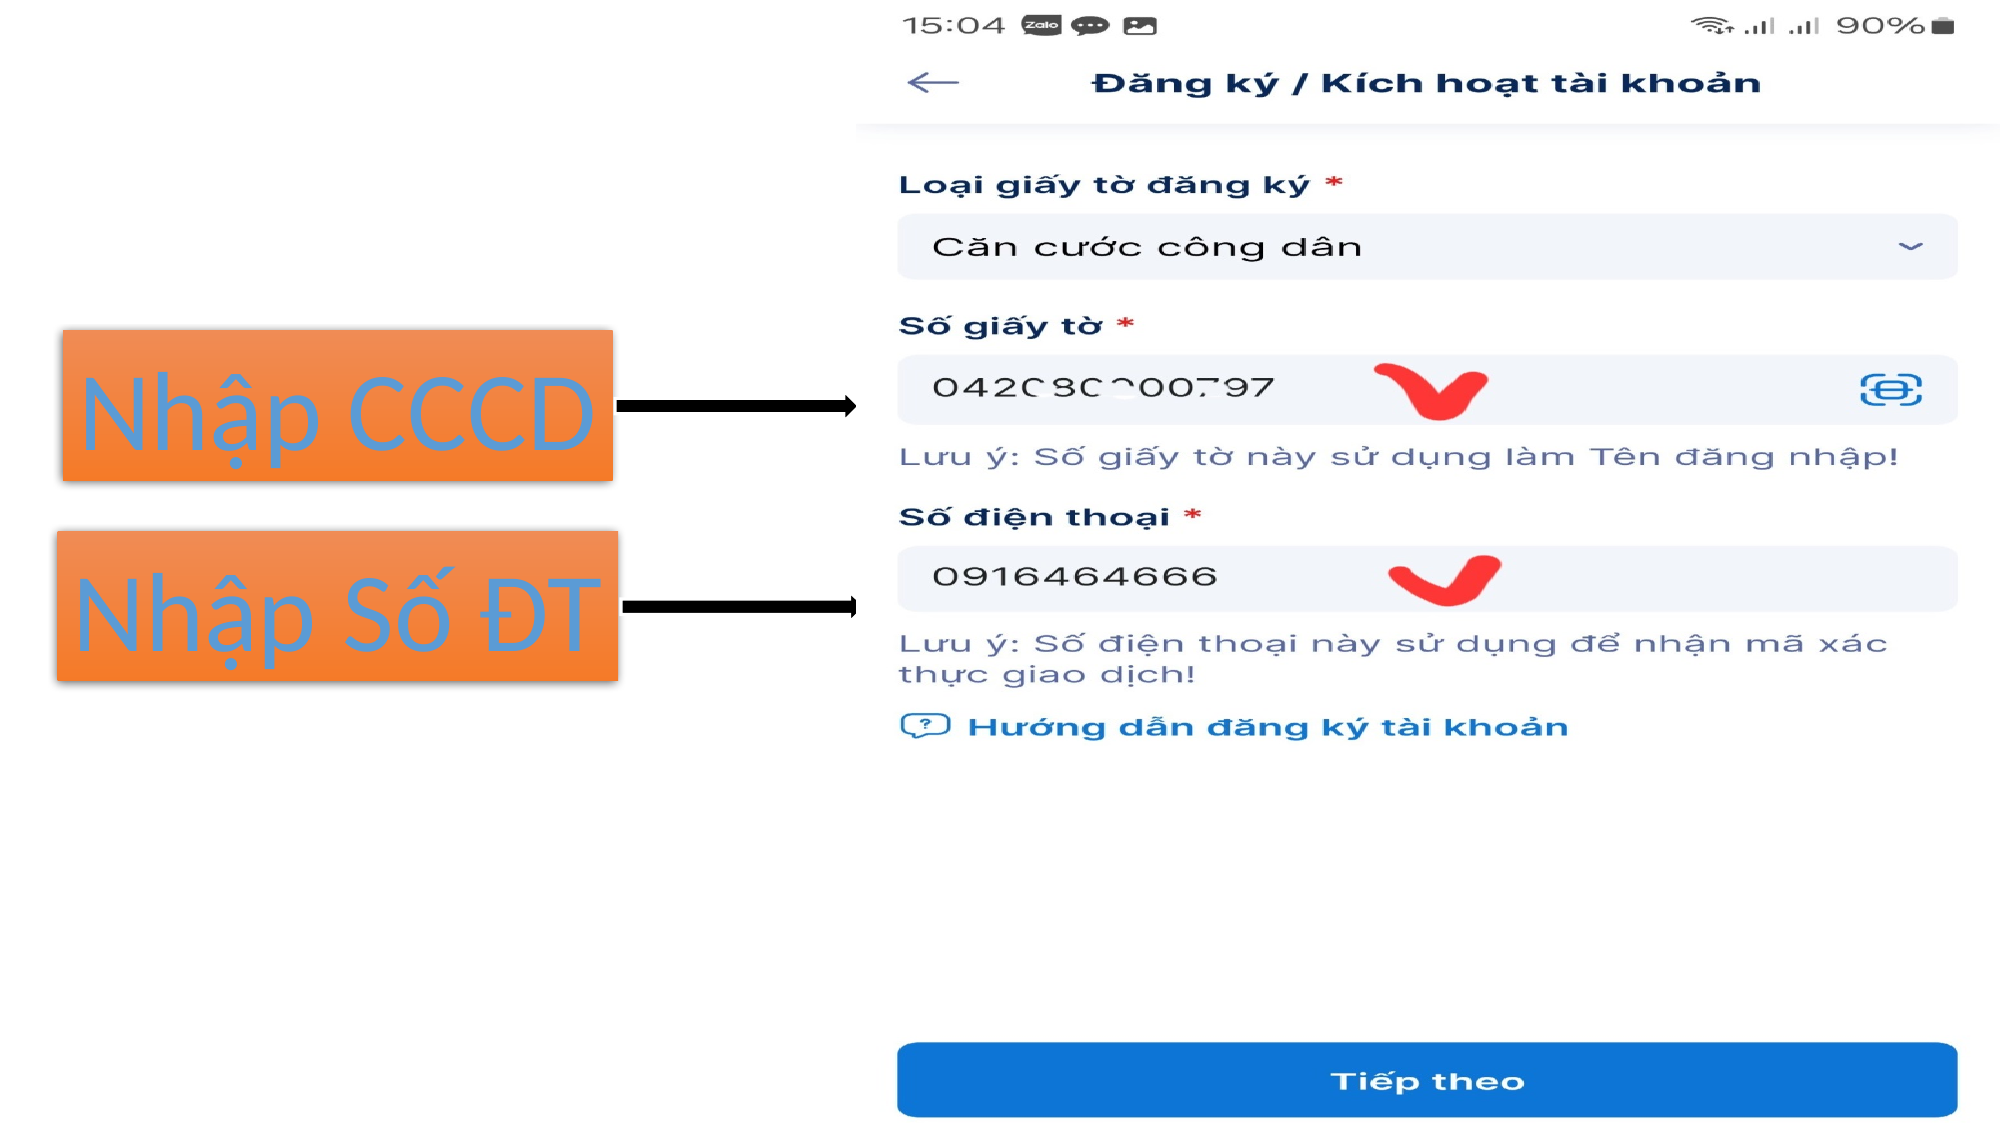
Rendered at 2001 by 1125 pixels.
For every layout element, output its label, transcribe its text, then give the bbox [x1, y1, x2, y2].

text_box Nhập Số ĐT [57, 531, 619, 681]
text_box [619, 587, 856, 627]
text_box Nhập CCCD [63, 330, 613, 481]
text_box [613, 386, 856, 426]
picture [856, 0, 2000, 1125]
